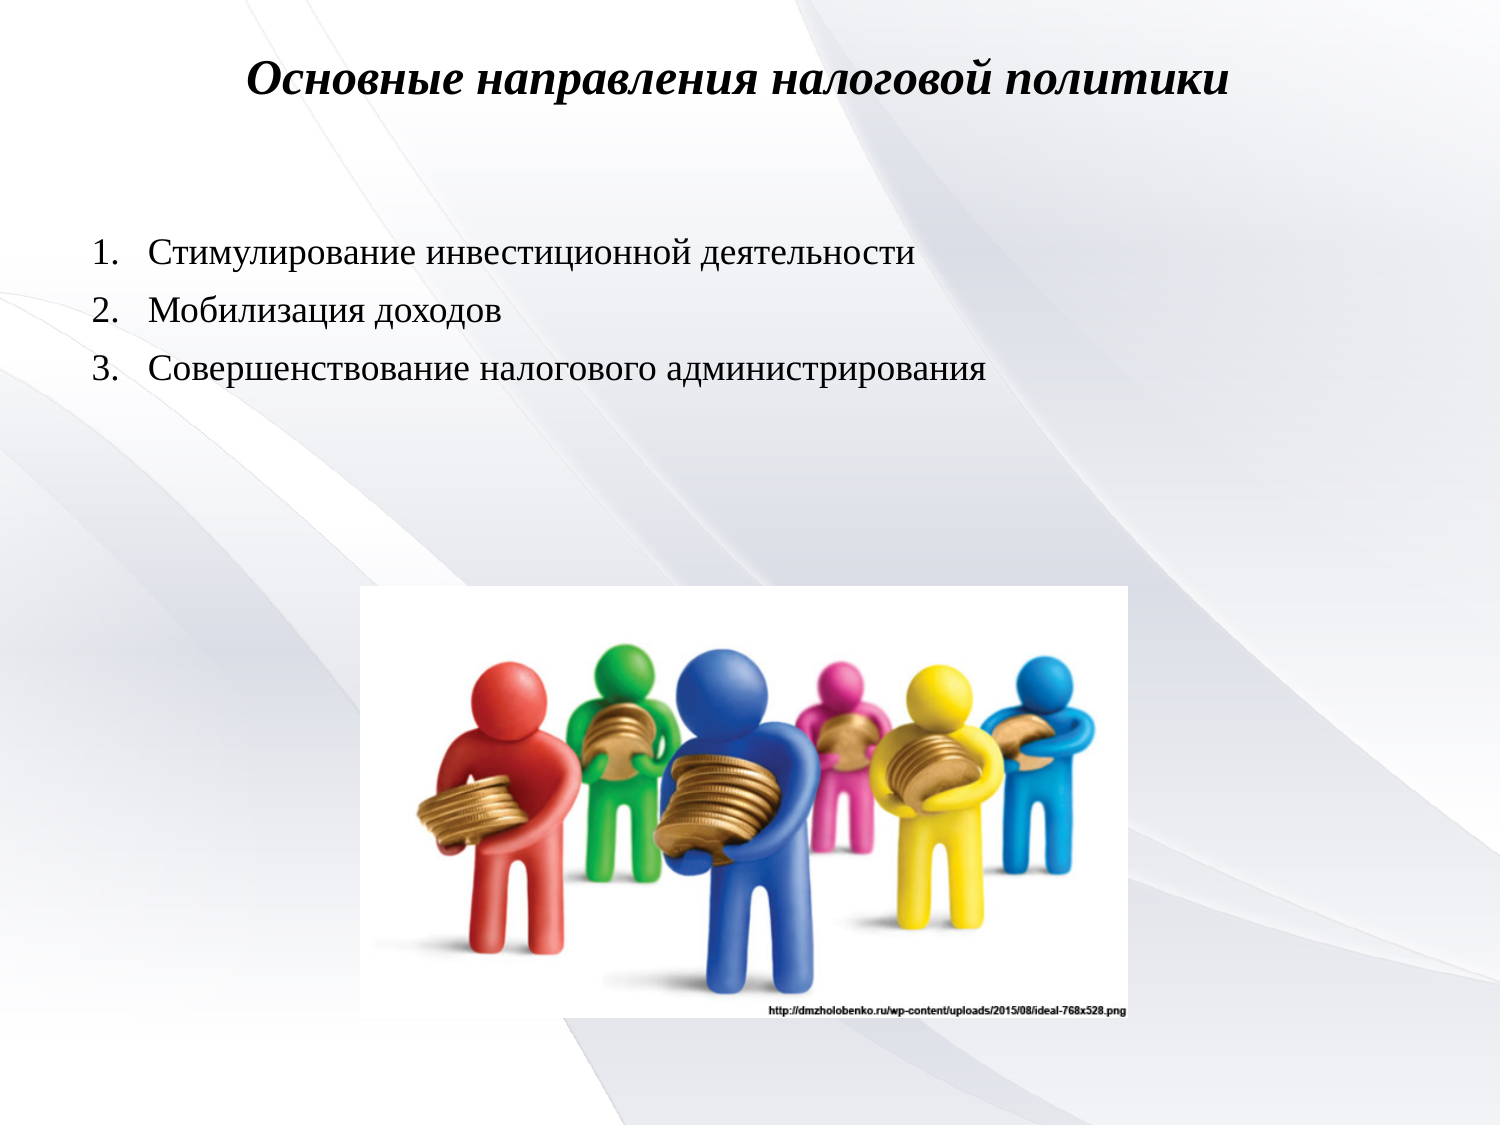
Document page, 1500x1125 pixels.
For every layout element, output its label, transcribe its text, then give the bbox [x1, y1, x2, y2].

text_box [41, 66, 1447, 127]
text_box Стимулирование инвестиционной деятельности Мобилизация доходов Совершенствование налогового администрирования [76, 219, 1400, 453]
text_box Основные направления налоговой политики [76, 37, 1400, 113]
picture [0, 0, 1500, 1125]
